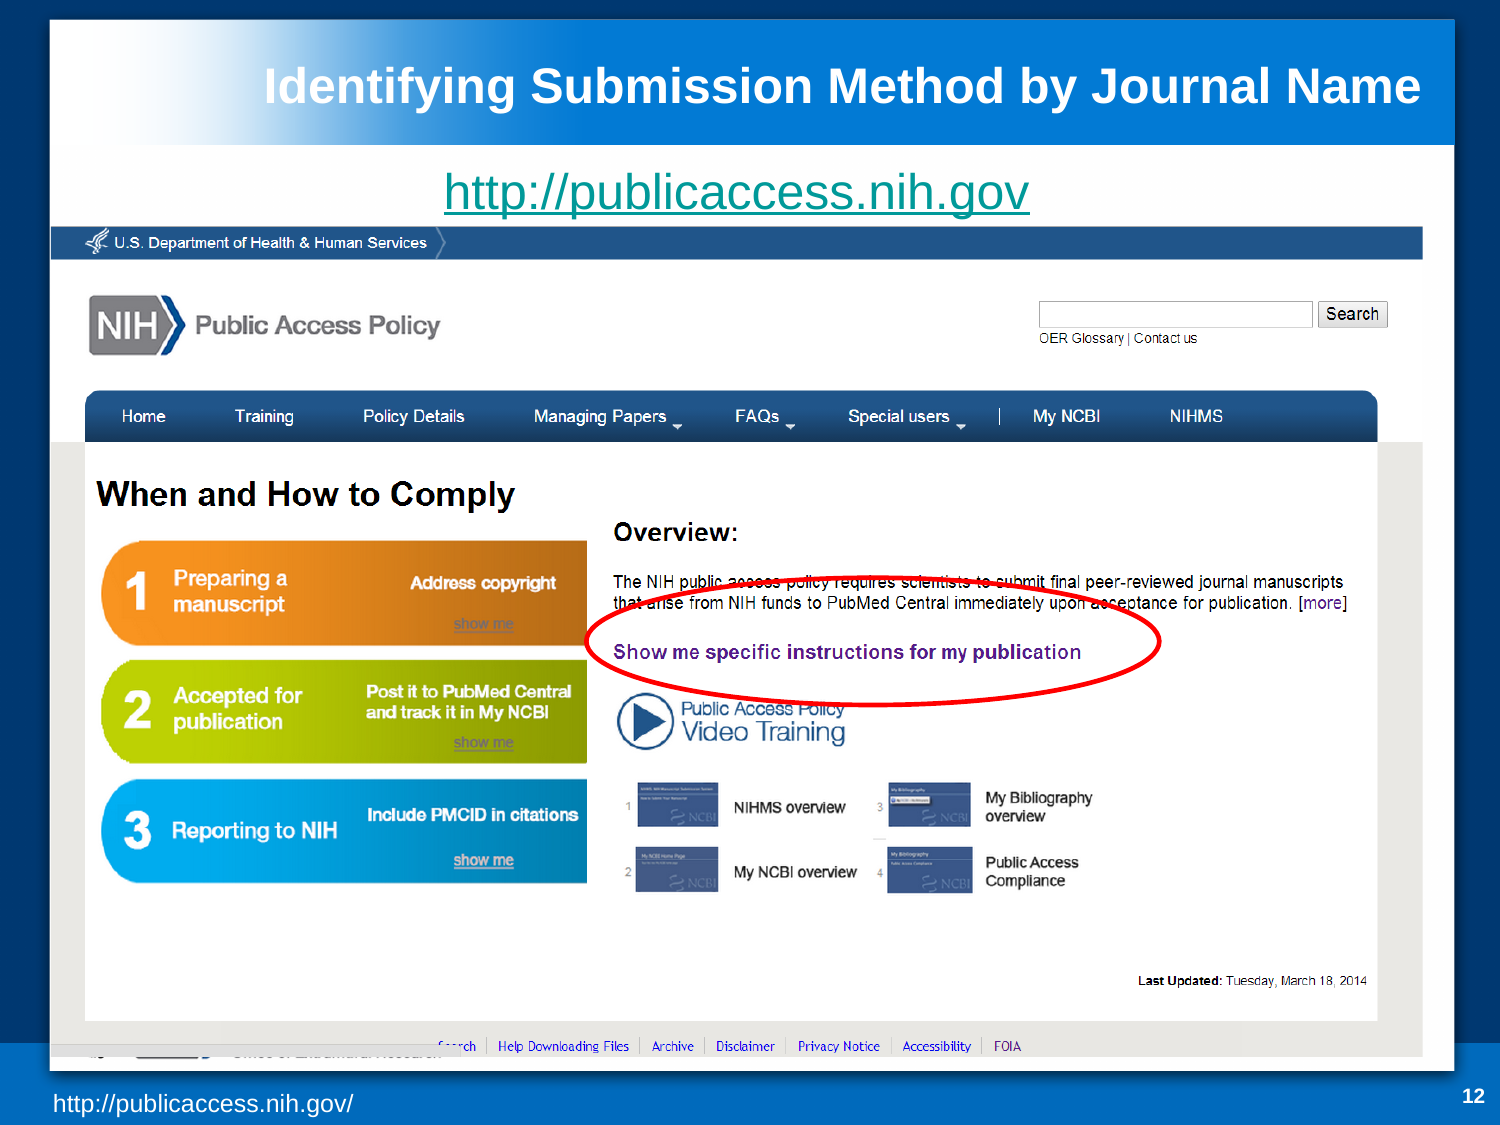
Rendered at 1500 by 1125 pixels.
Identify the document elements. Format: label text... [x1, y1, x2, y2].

title Identifying Submission Method by Journal Name [187, 37, 1438, 130]
slide_number 12 [1274, 1074, 1500, 1101]
picture [0, 0, 1500, 1125]
text_box http://publicaccess.nih.gov [343, 152, 1130, 224]
